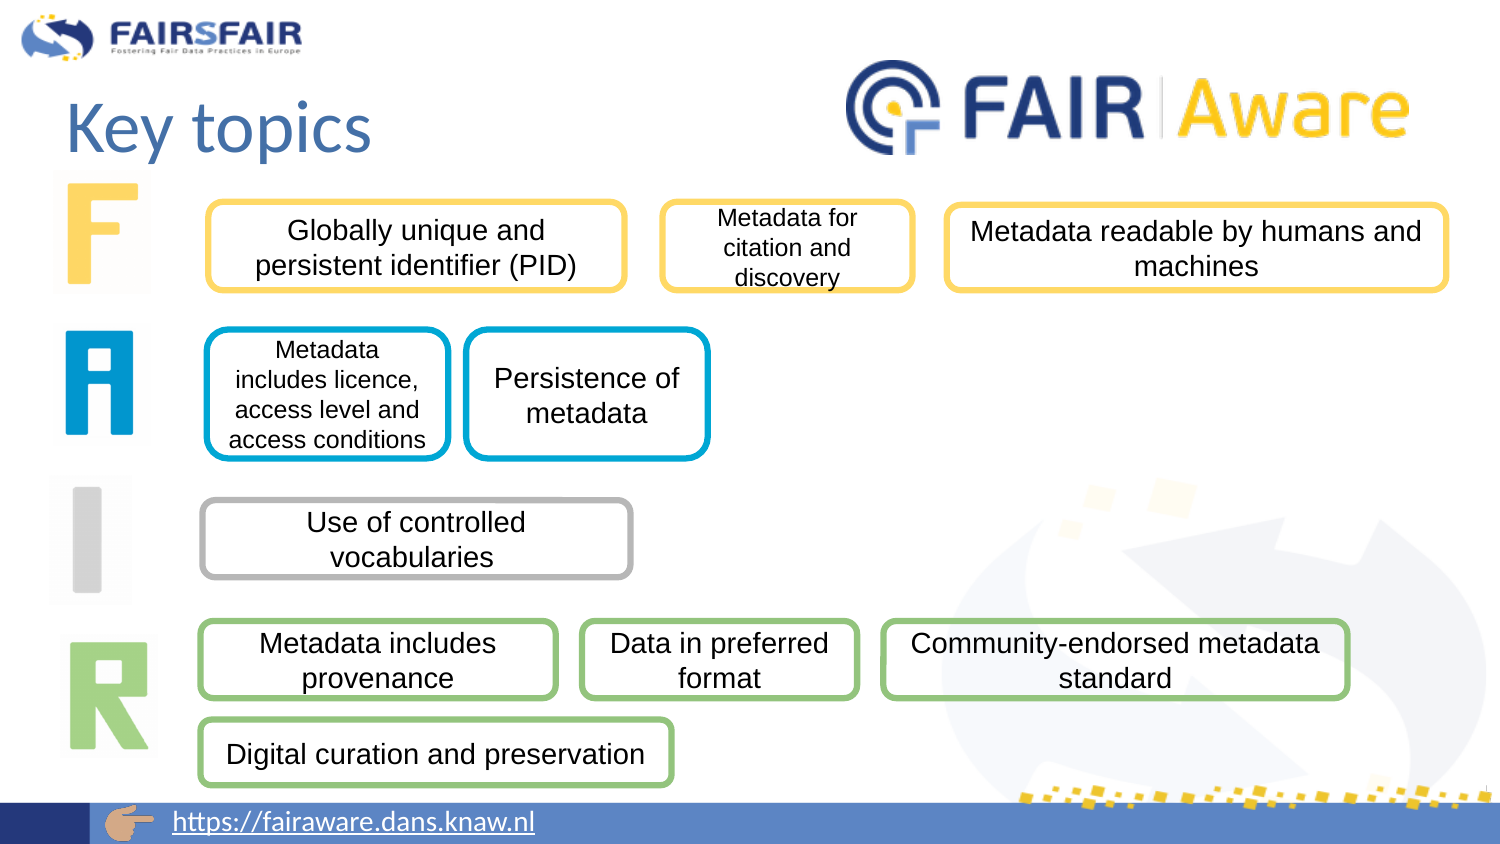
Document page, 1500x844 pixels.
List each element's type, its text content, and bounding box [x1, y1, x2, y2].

text_box Use of controlled vocabularies [202, 500, 631, 578]
text_box Community-endorsed metadata standard [883, 620, 1348, 699]
title Key topics [51, 72, 1449, 167]
text_box Data in preferred format [582, 620, 858, 699]
text_box Metadata readable by humans and machines [946, 204, 1447, 291]
text_box Globally unique and persistent identifier (PID) [208, 201, 625, 291]
text_box https://fairaware.dans.knaw.nl [157, 787, 1313, 844]
text_box Digital curation and preservation [200, 719, 672, 786]
picture [0, 0, 1500, 844]
text_box Persistence of metadata [466, 329, 708, 459]
text_box Metadata includes licence, access level and access conditions [206, 329, 449, 459]
text_box Metadata includes provenance [200, 620, 556, 699]
text_box Metadata for citation and discovery [662, 201, 913, 291]
